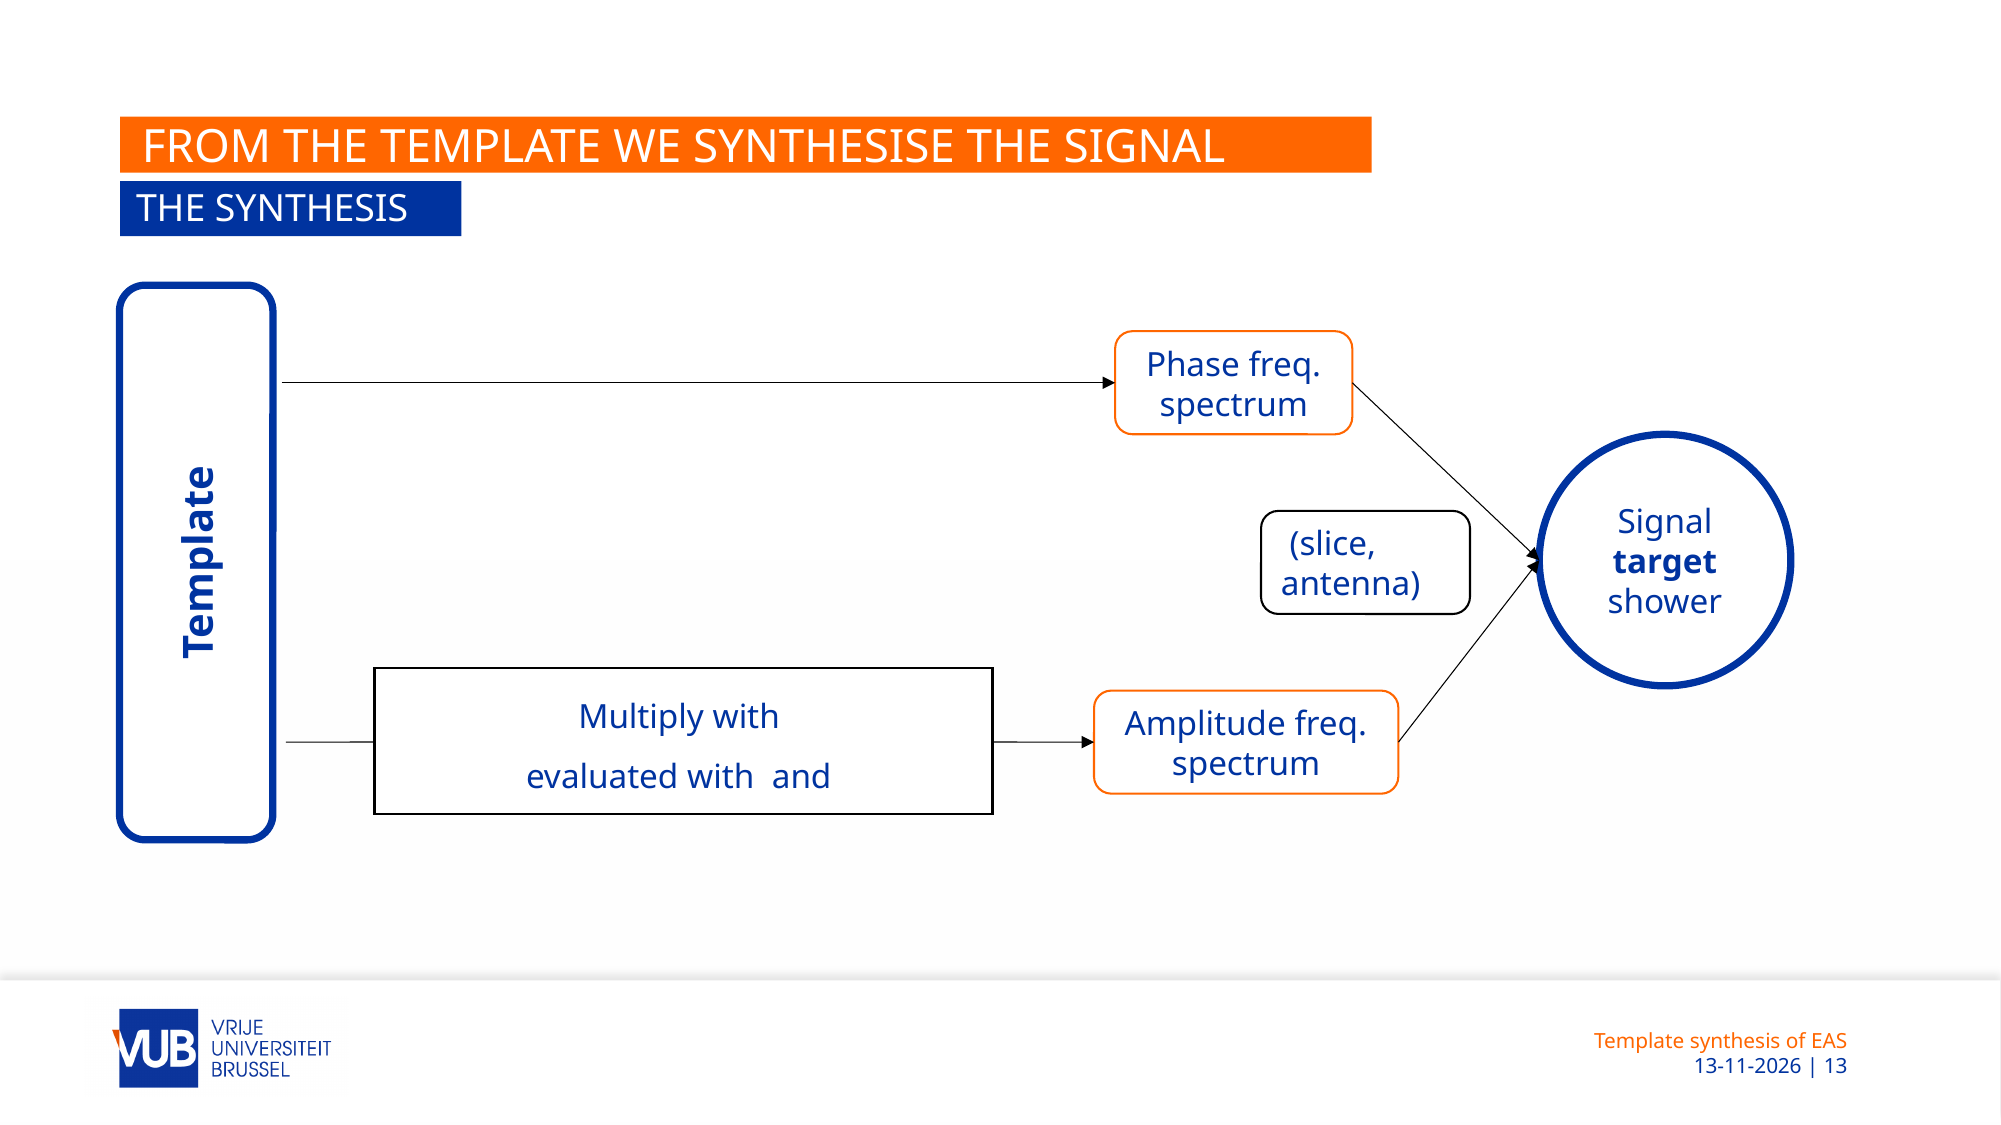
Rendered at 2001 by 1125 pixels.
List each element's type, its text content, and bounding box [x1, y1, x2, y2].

text_box Amplitude freq. spectrum [1092, 689, 1400, 795]
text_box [1352, 382, 1540, 561]
footer Template synthesis of EAS [1412, 1027, 1863, 1052]
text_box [1398, 560, 1540, 743]
text_box Template [118, 284, 274, 841]
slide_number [1412, 1052, 1863, 1082]
subtitle The synthesis [120, 181, 462, 237]
title From the template we synthesise the signal [120, 116, 1372, 173]
text_box Signal target shower [1540, 433, 1792, 687]
picture [84, 996, 349, 1097]
text_box Phase freq. spectrum [1114, 330, 1354, 436]
